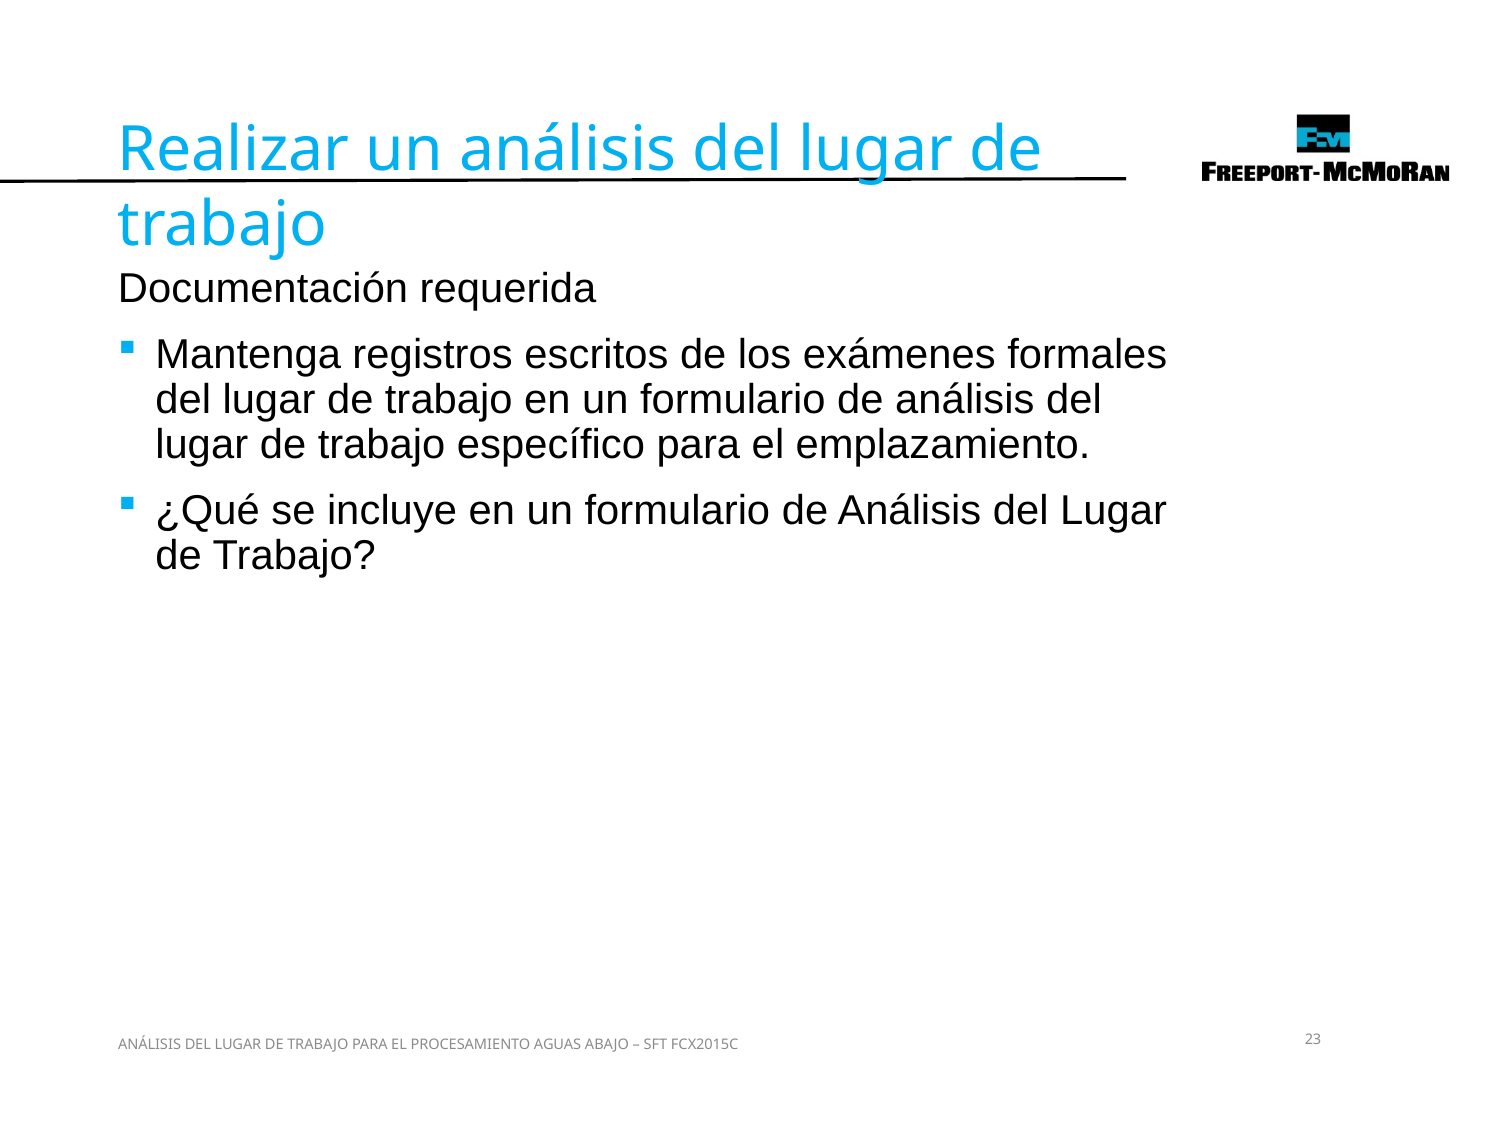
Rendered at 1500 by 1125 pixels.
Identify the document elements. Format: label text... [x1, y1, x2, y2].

list Realizar un análisis del lugar de trabajo [103, 100, 1127, 299]
slide_number 23 [1126, 1010, 1500, 1070]
footer ANÁLISIS DEL LUGAR DE TRABAJO PARA EL PROCESAMIENTO AGUAS ABAJO – SFT FCX2015C [103, 1014, 1004, 1074]
list Documentación requerida Mantenga registros escritos de los exámenes formales del lugar de trabajo en un formulario de análisis del lugar de trabajo específico para el emplazamiento. ¿Qué se incluye en un formulario de Análisis del Lugar de Trabajo? [103, 259, 1206, 995]
picture [1202, 113, 1450, 181]
